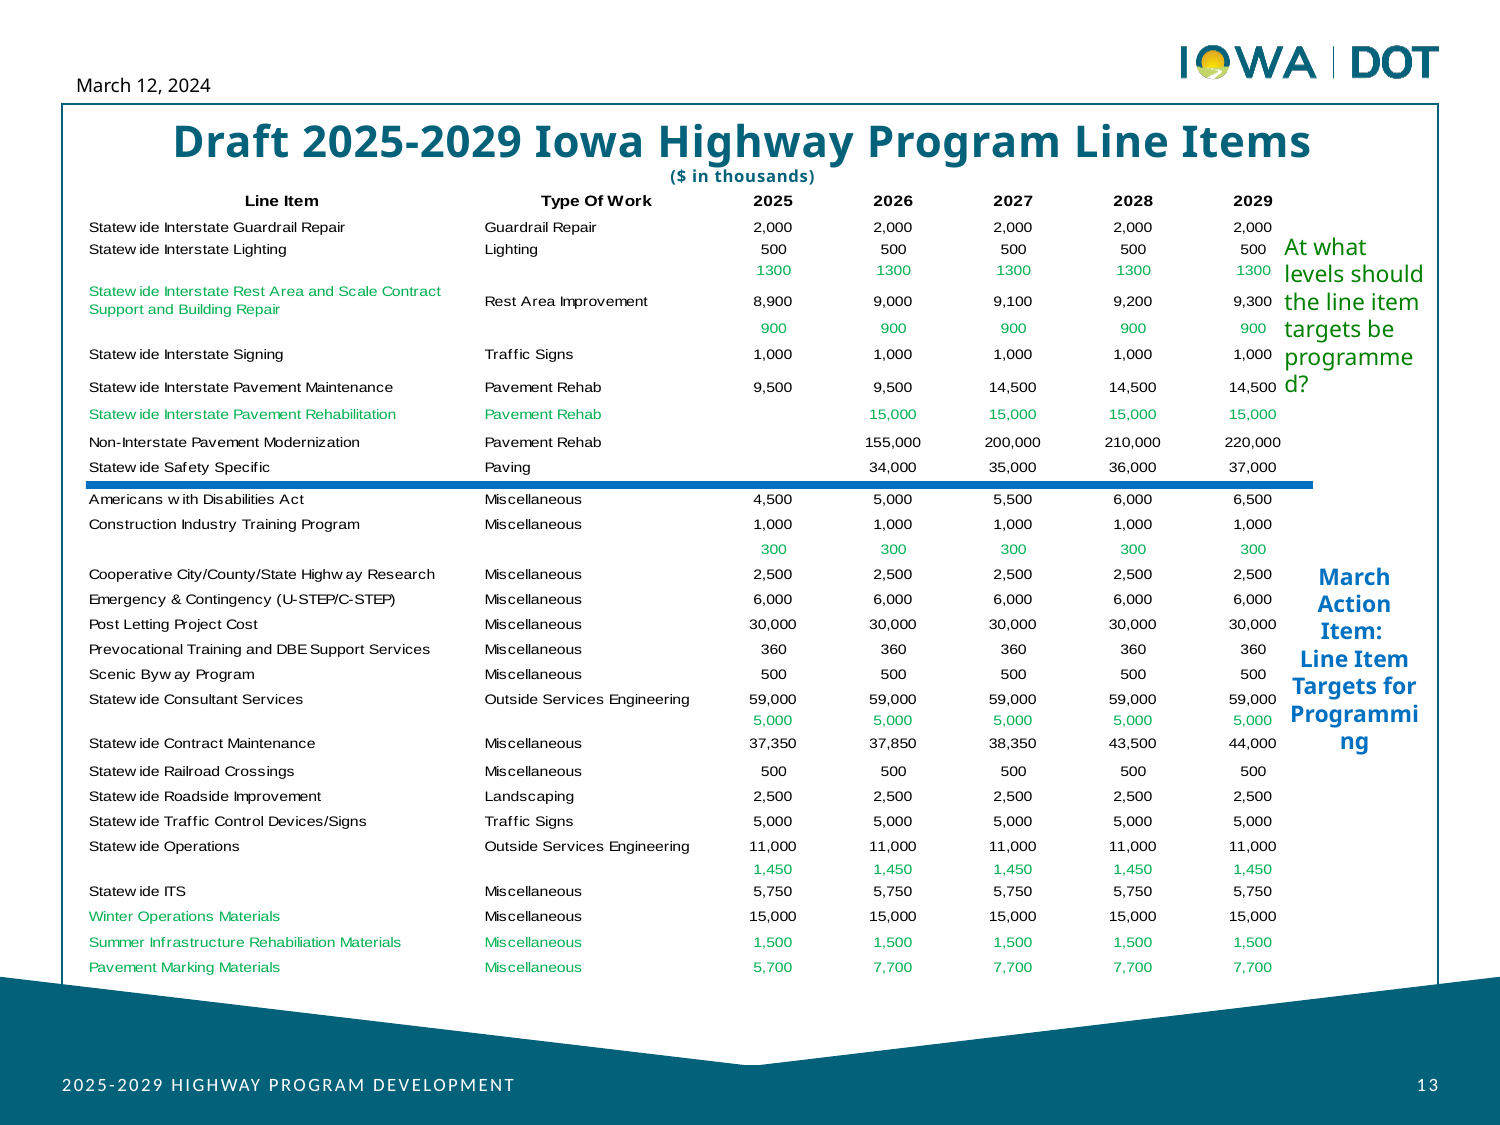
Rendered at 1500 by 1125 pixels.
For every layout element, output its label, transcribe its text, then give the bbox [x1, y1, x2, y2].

list Draft 2025-2029 Iowa Highway Program Line Items ($ in thousands) [123, 105, 1377, 183]
picture [84, 191, 1315, 983]
text_box March 12, 2024 [61, 66, 226, 104]
picture [1161, 24, 1459, 100]
text_box At what levels should the line item targets be programmed? March Action Item: Line Item Targets for Programming [1315, 225, 1440, 762]
